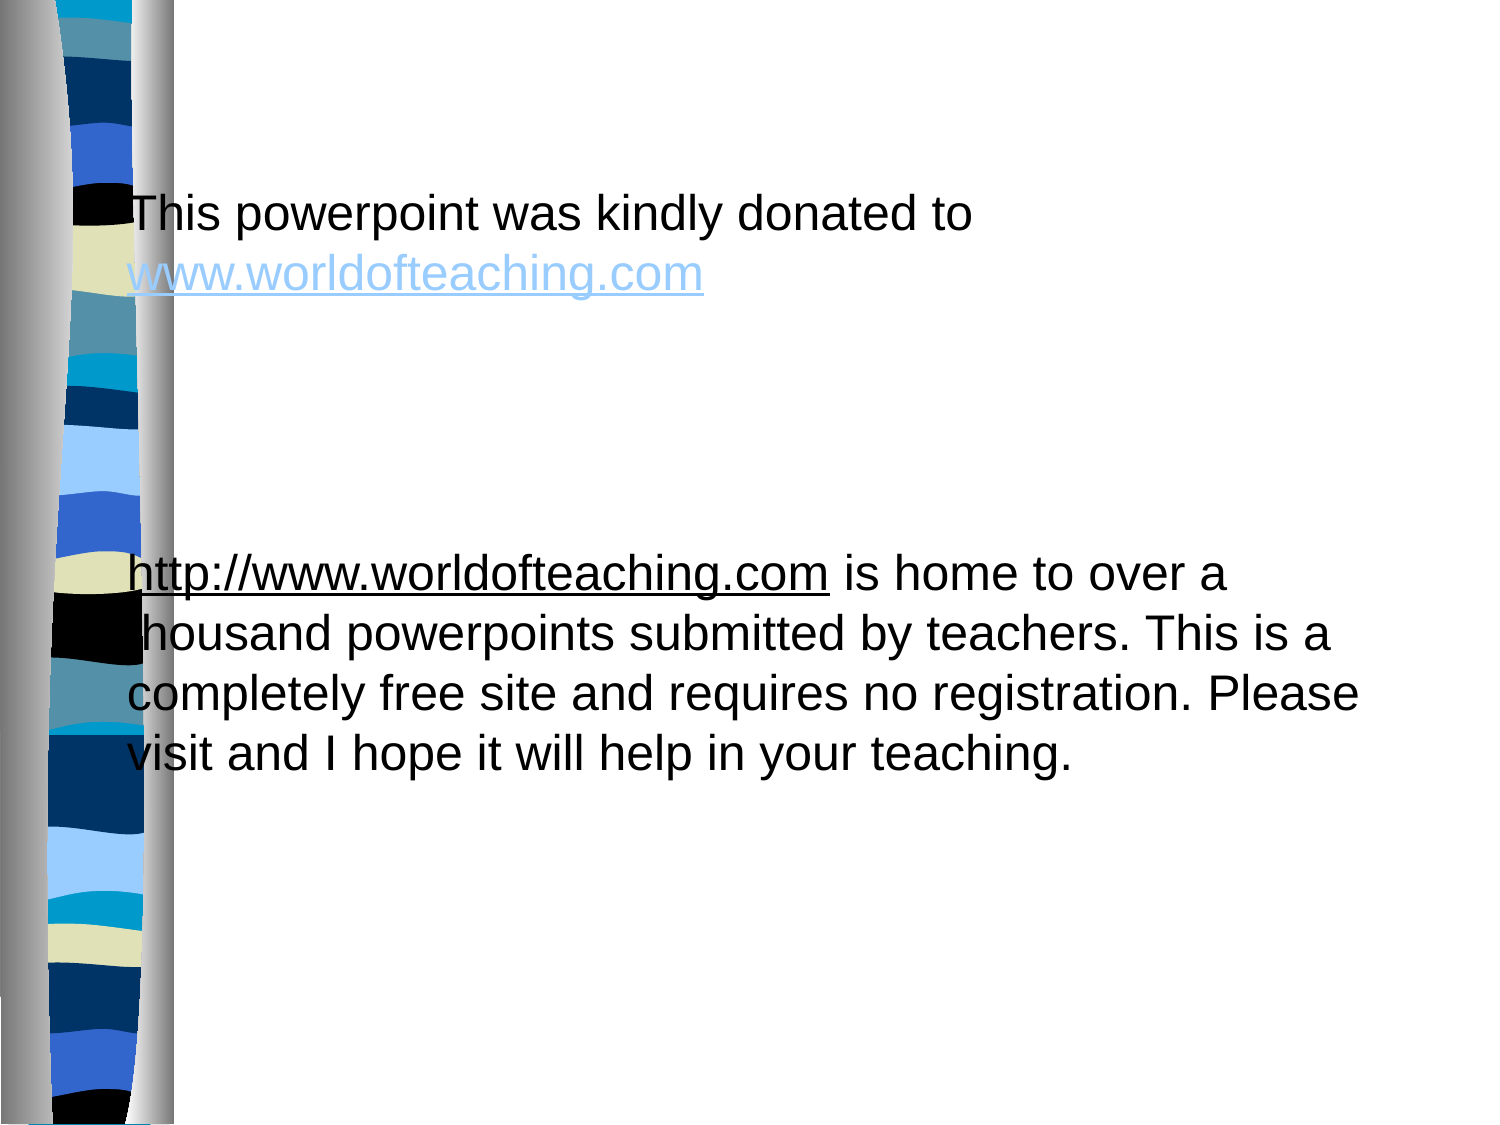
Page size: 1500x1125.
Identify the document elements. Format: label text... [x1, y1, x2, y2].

text_box This powerpoint was kindly donated to www.worldofteaching.com http://www.worldofteaching.com is home to over a thousand powerpoints submitted by teachers. This is a completely free site and requires no registration. Please visit and I hope it will help in your teaching. [112, 172, 1412, 788]
